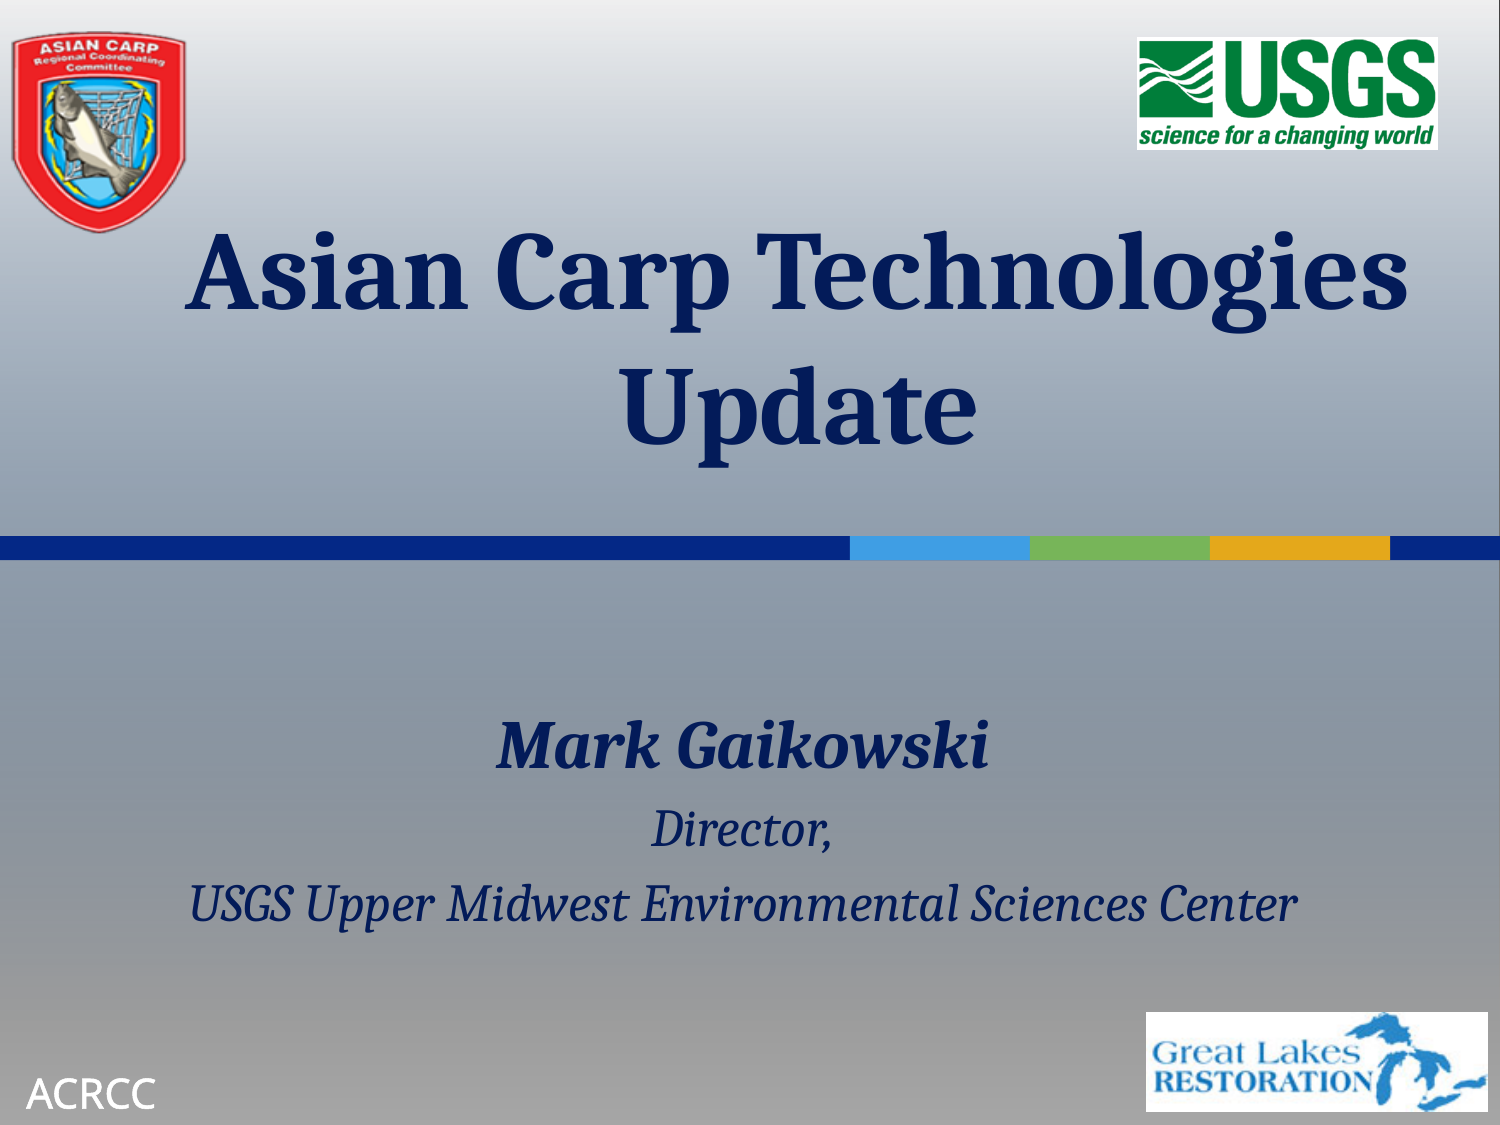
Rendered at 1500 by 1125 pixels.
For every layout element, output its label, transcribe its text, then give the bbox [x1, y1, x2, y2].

picture [1146, 1012, 1488, 1112]
title Asian Carp Technologies Update [148, 187, 1449, 476]
picture [0, 12, 204, 250]
subtitle Mark Gaikowski Director, USGS Upper Midwest Environmental Sciences Center [142, 662, 1344, 951]
picture [1136, 36, 1438, 151]
